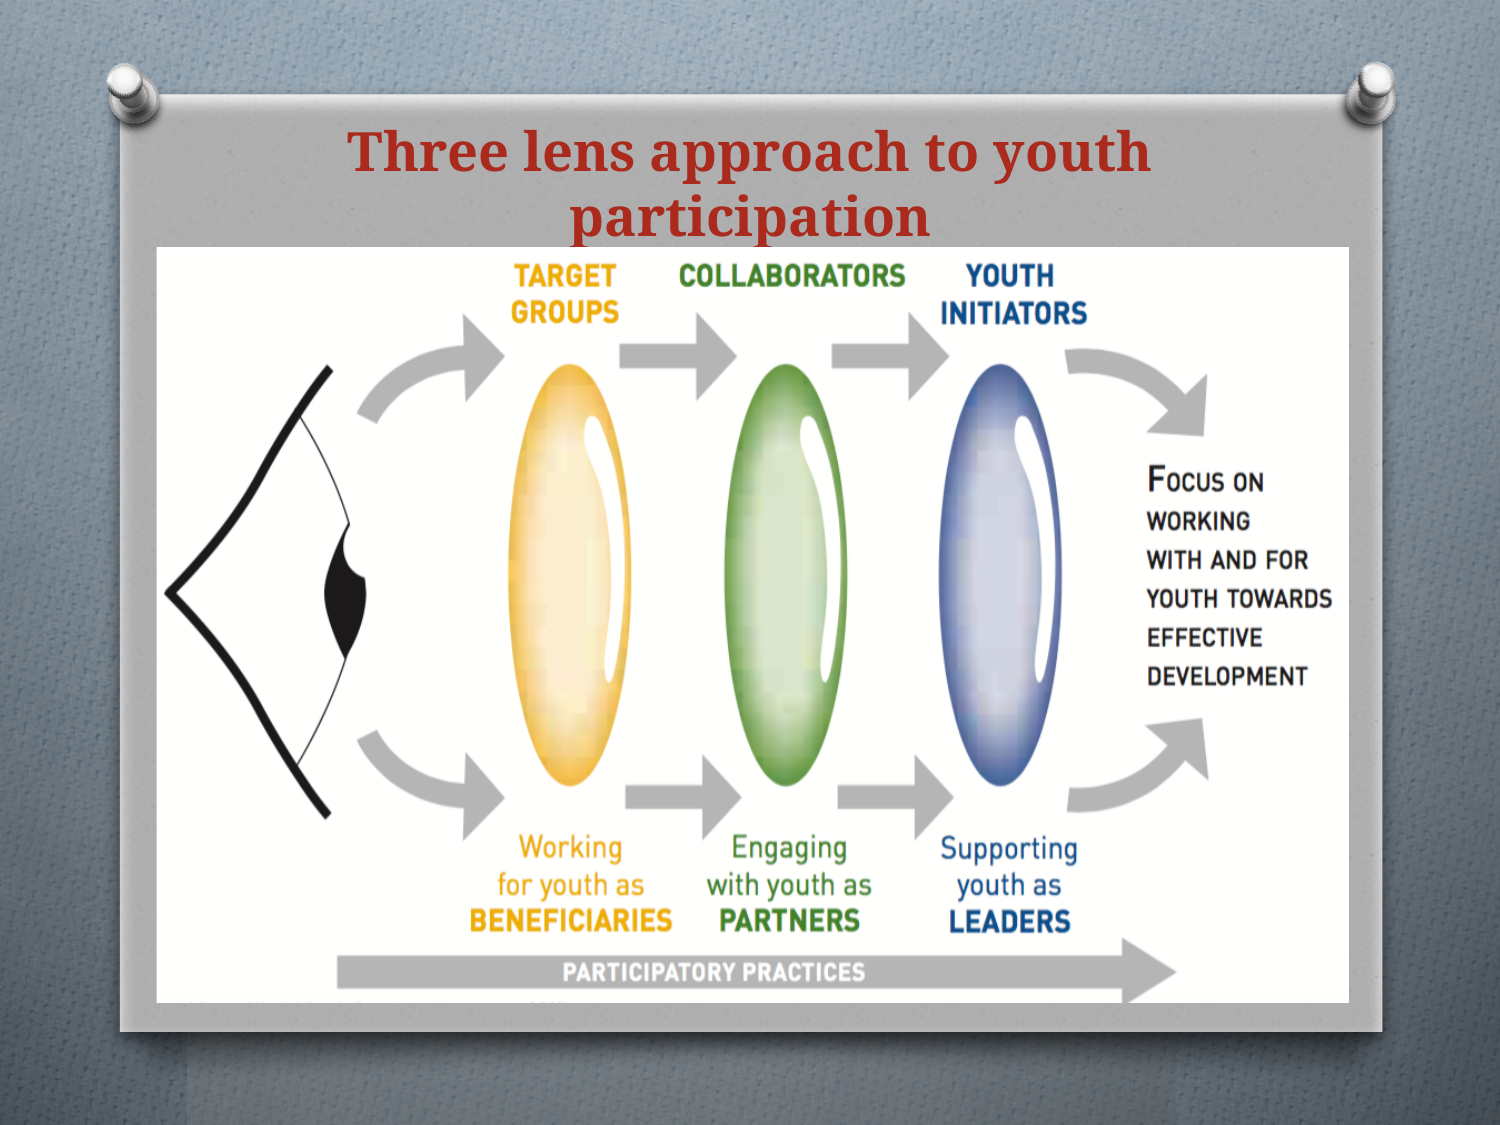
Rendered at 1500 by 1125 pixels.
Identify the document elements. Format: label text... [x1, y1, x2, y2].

title Three lens approach to youth participation [179, 134, 1323, 231]
picture [1317, 35, 1439, 156]
picture [75, 29, 198, 153]
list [156, 247, 1350, 1003]
